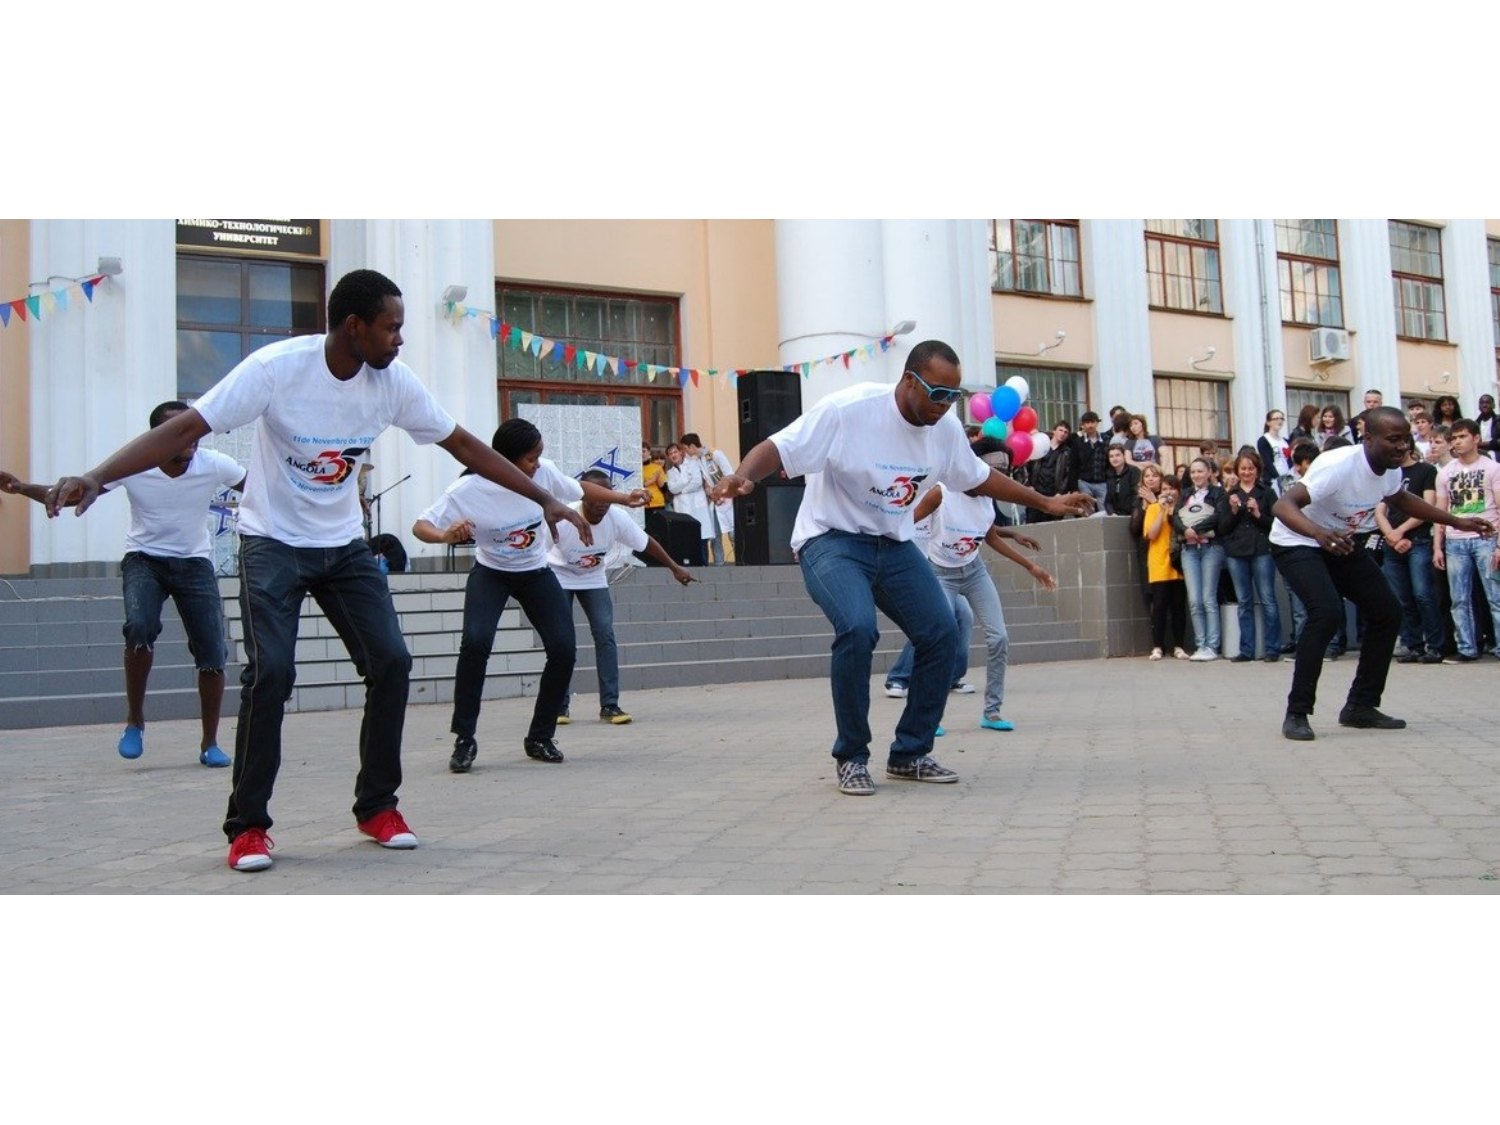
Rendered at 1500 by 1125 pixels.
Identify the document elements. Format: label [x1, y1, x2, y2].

picture [0, 219, 1500, 895]
